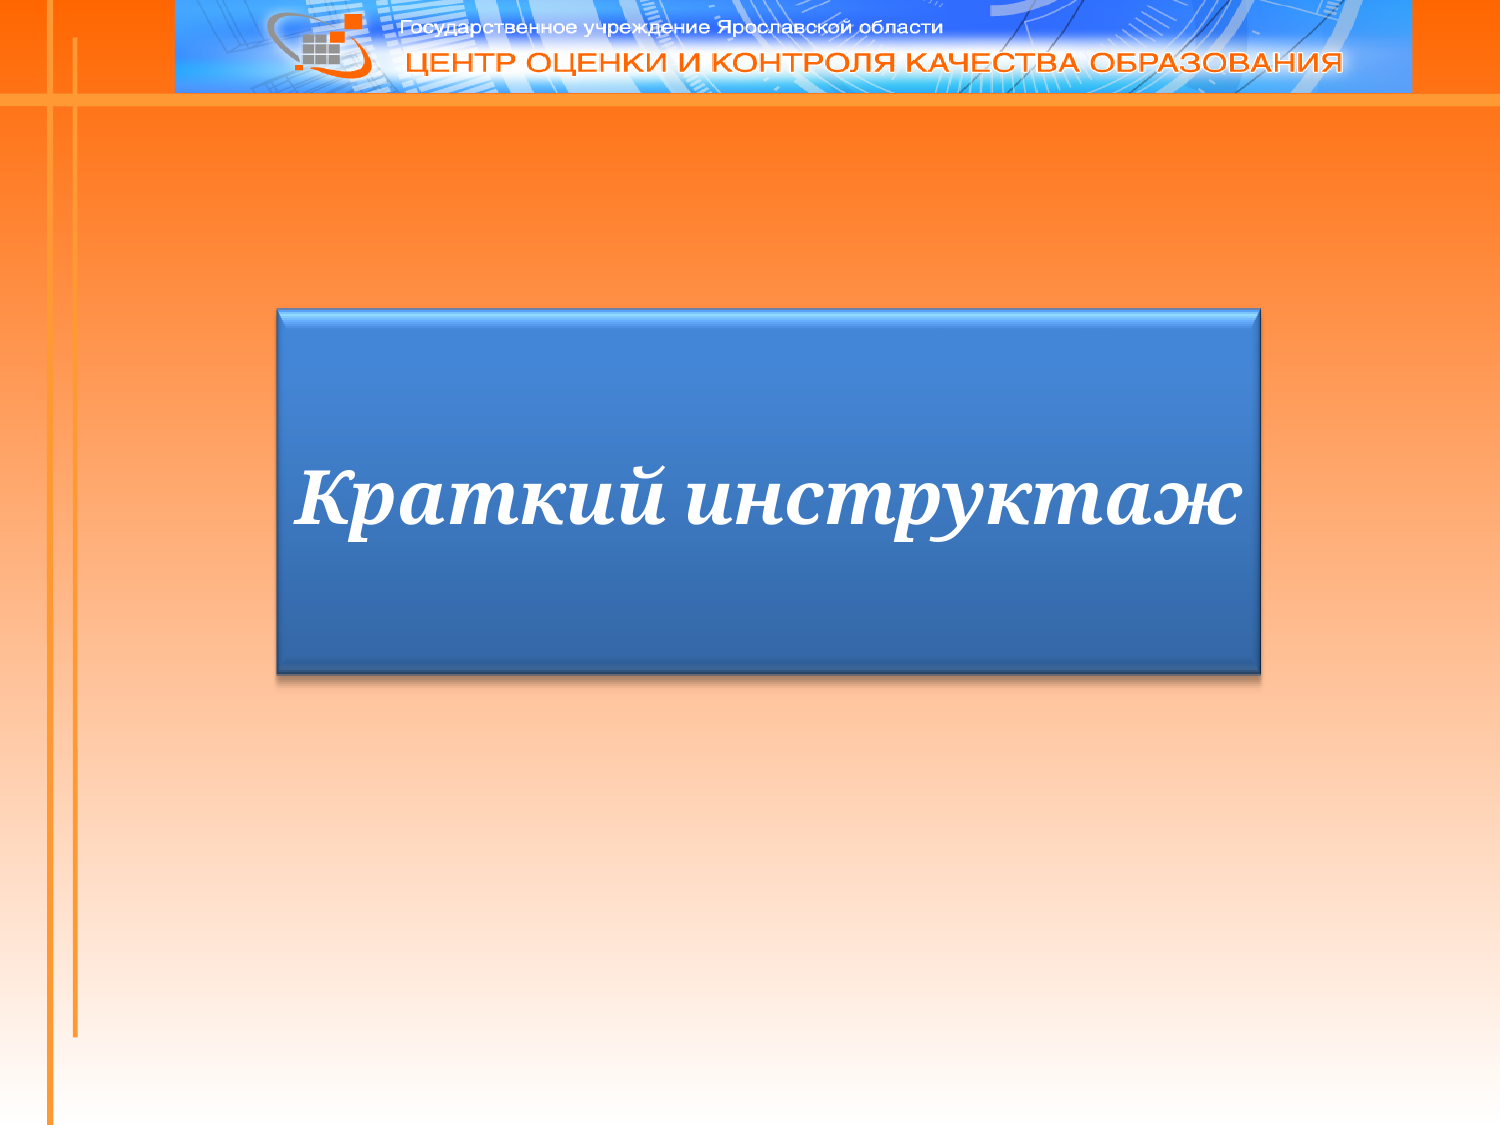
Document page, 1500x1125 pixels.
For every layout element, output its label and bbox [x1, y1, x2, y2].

text_box [249, 299, 1287, 700]
picture [174, 0, 1413, 93]
